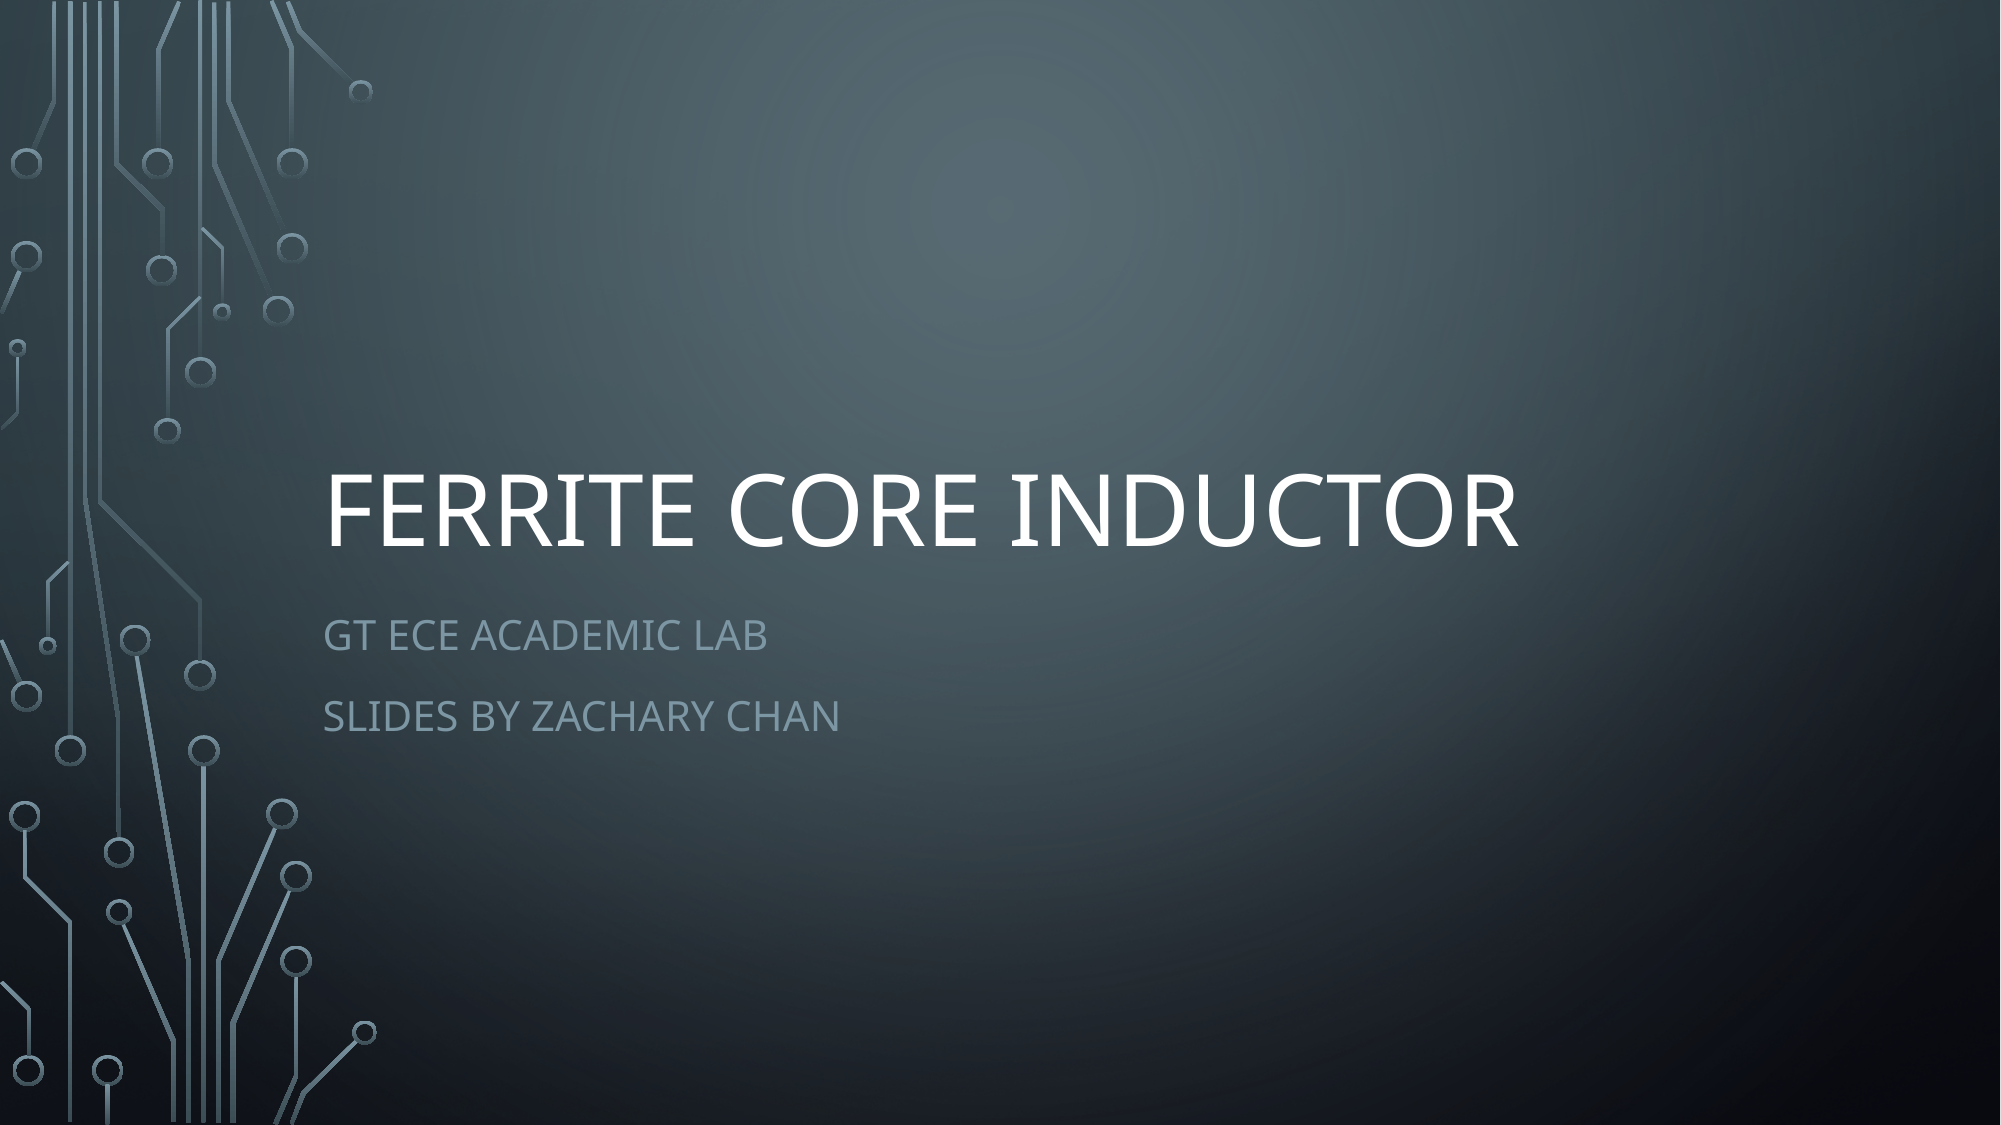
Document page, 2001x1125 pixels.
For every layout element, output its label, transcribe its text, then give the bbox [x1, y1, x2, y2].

title Ferrite Core inductor [307, 184, 1750, 576]
subtitle GT ECE academic lab Slides by Zachary Chan [307, 590, 1750, 863]
